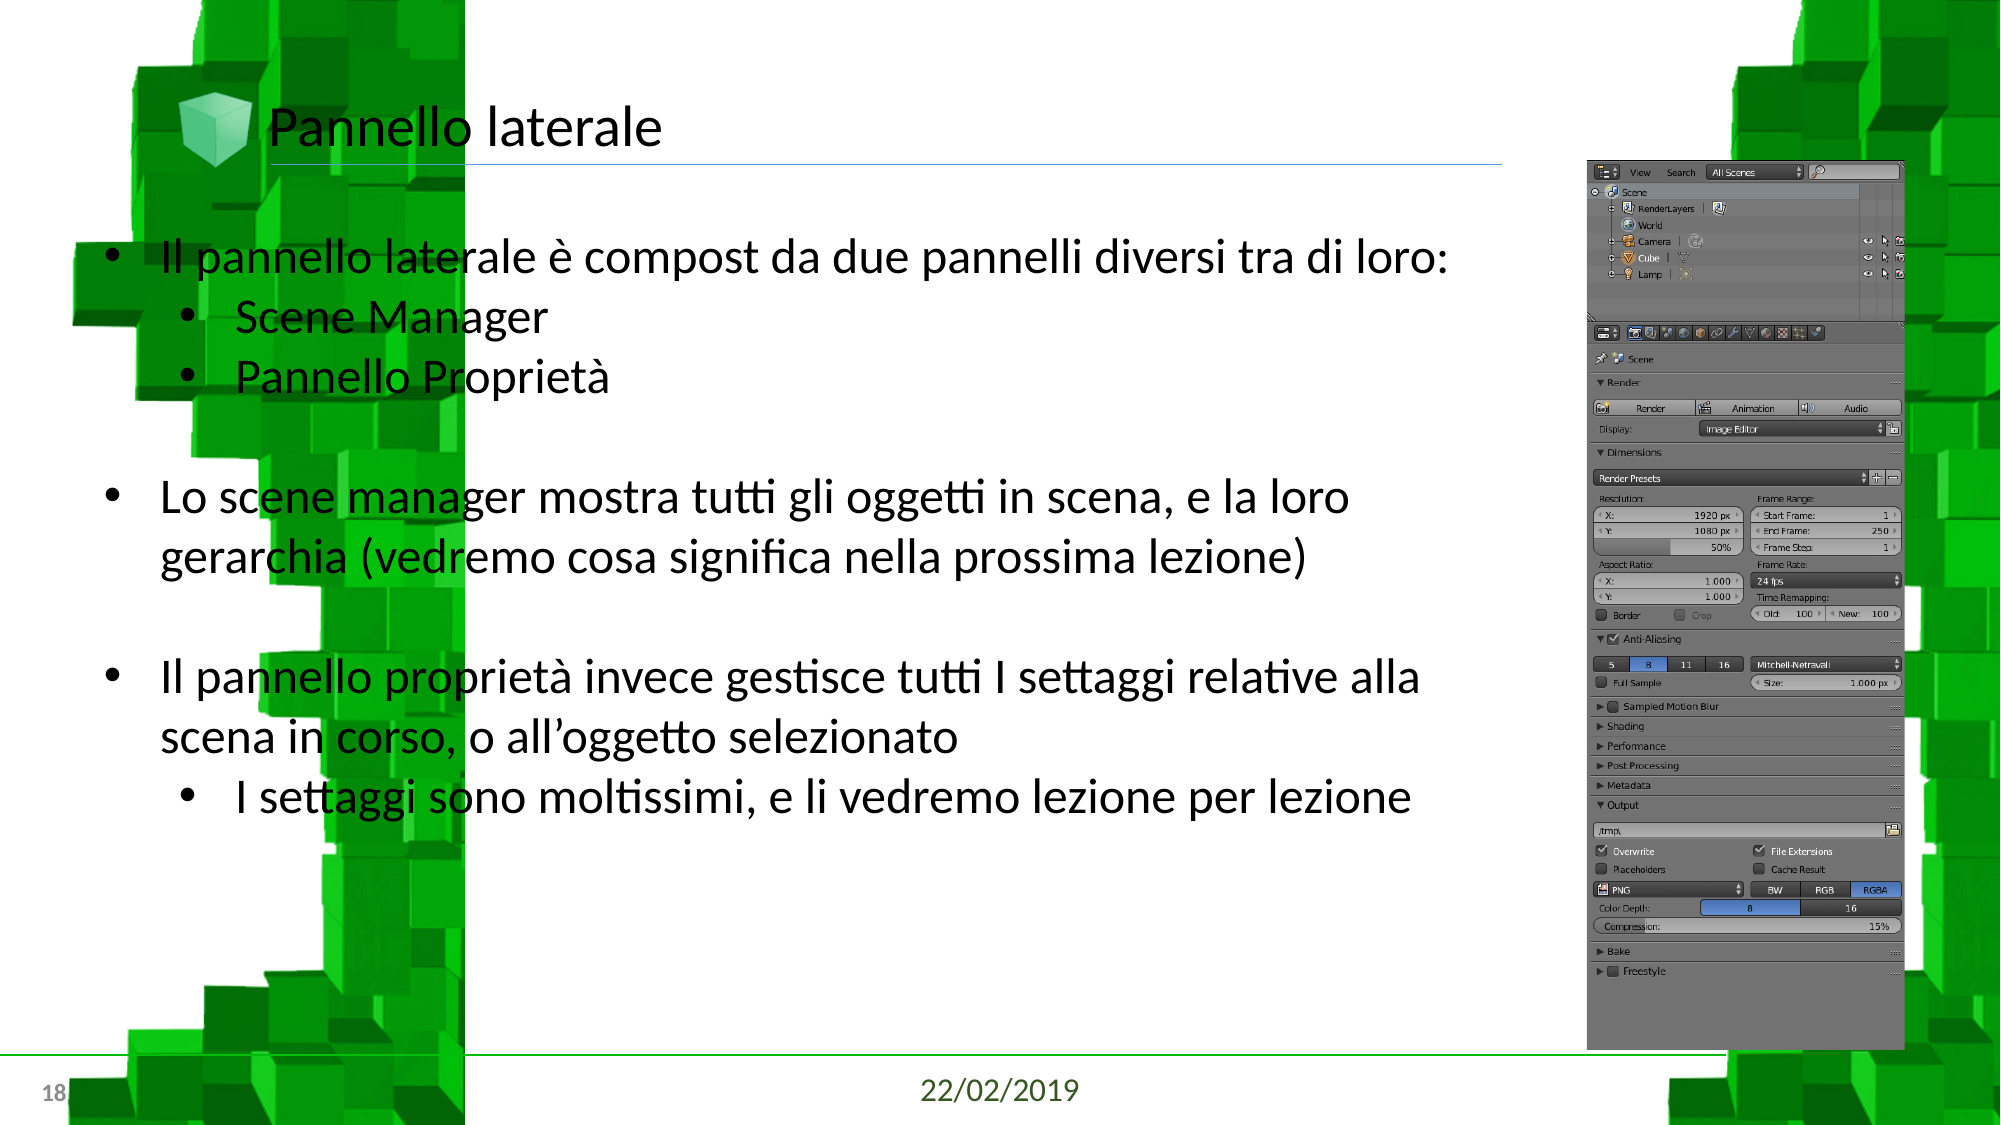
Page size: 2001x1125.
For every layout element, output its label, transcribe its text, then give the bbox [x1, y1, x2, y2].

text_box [1586, 160, 1905, 1050]
text_box Il pannello laterale è compost da due pannelli diversi tra di loro: Scene Manager Pannello Proprietà Lo scene manager mostra tutti gli oggetti in scena, e la loro gerarchia (vedremo cosa significa nella prossima lezione) Il pannello proprietà invece gestisce tutti I settaggi relative alla scena in corso, o all’oggetto selezionato I settaggi sono moltissimi, e li vedremo lezione per lezione [89, 216, 1532, 832]
slide_number 18 [26, 1057, 110, 1125]
picture [0, 0, 2001, 1125]
text_box 22/02/2019 [254, 1061, 1746, 1116]
text_box Pannello laterale [254, 80, 1448, 166]
